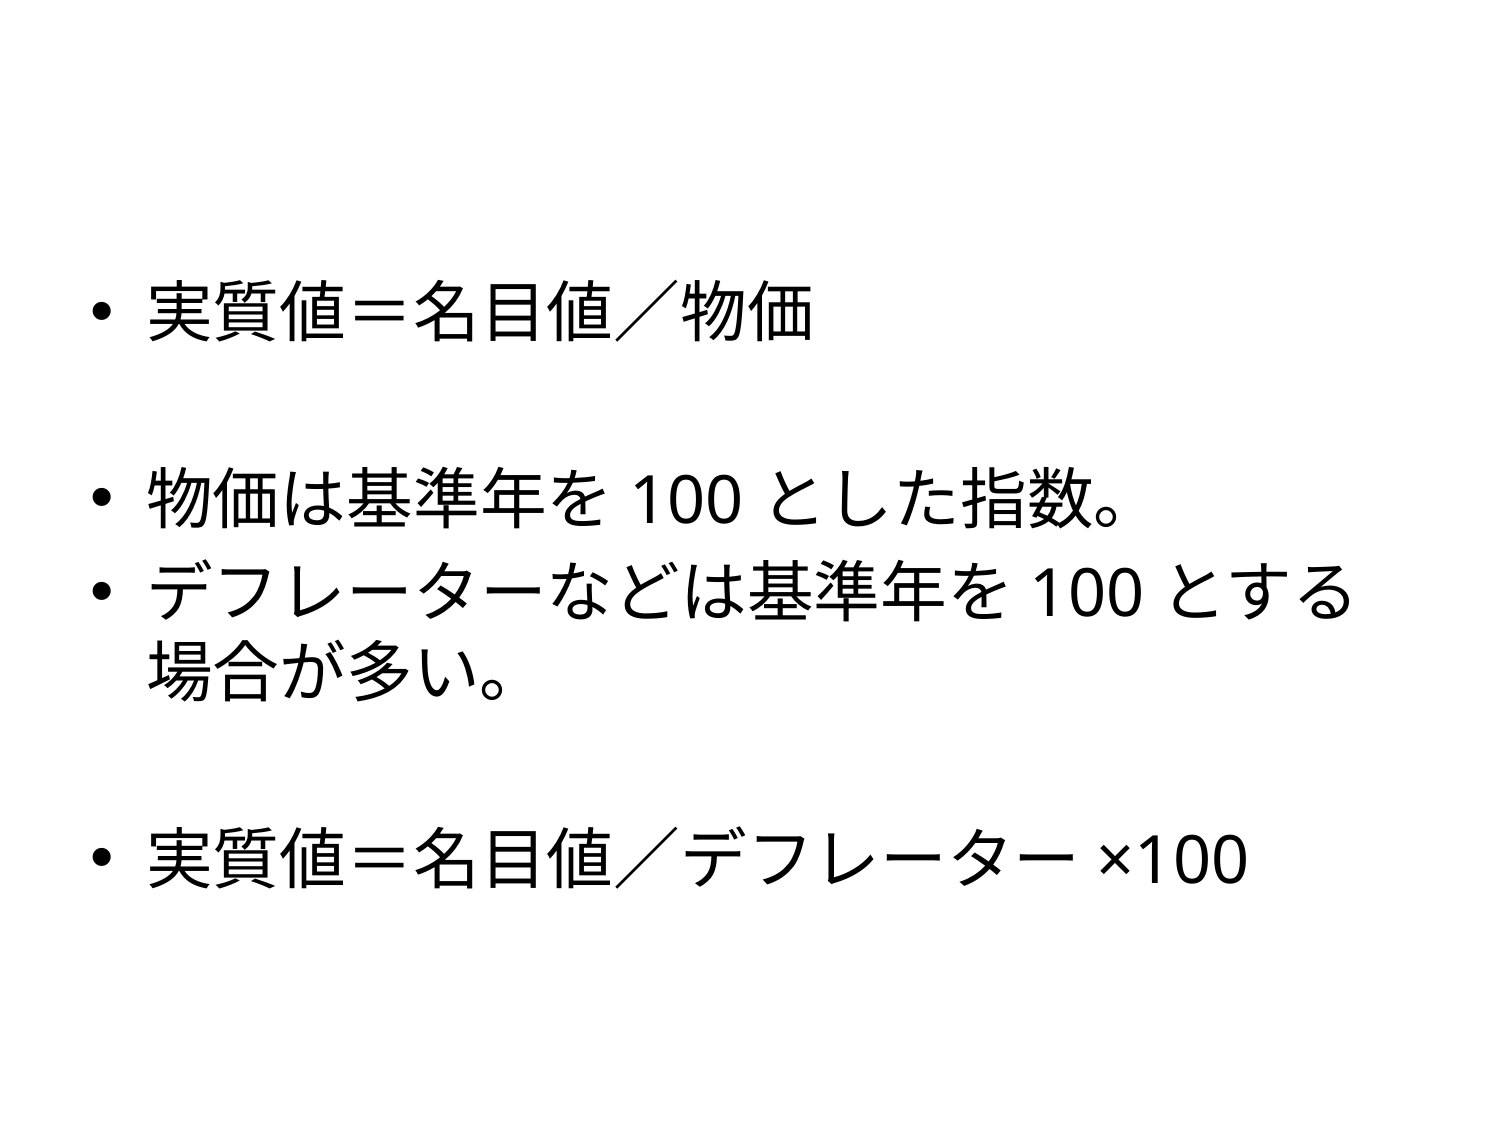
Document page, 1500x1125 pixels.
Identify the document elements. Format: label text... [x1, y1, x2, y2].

list 実質値＝名目値／物価 物価は基準年を100とした指数。 デフレーターなどは基準年を100とする場合が多い。 実質値＝名目値／デフレーター×100 [74, 262, 1426, 1006]
